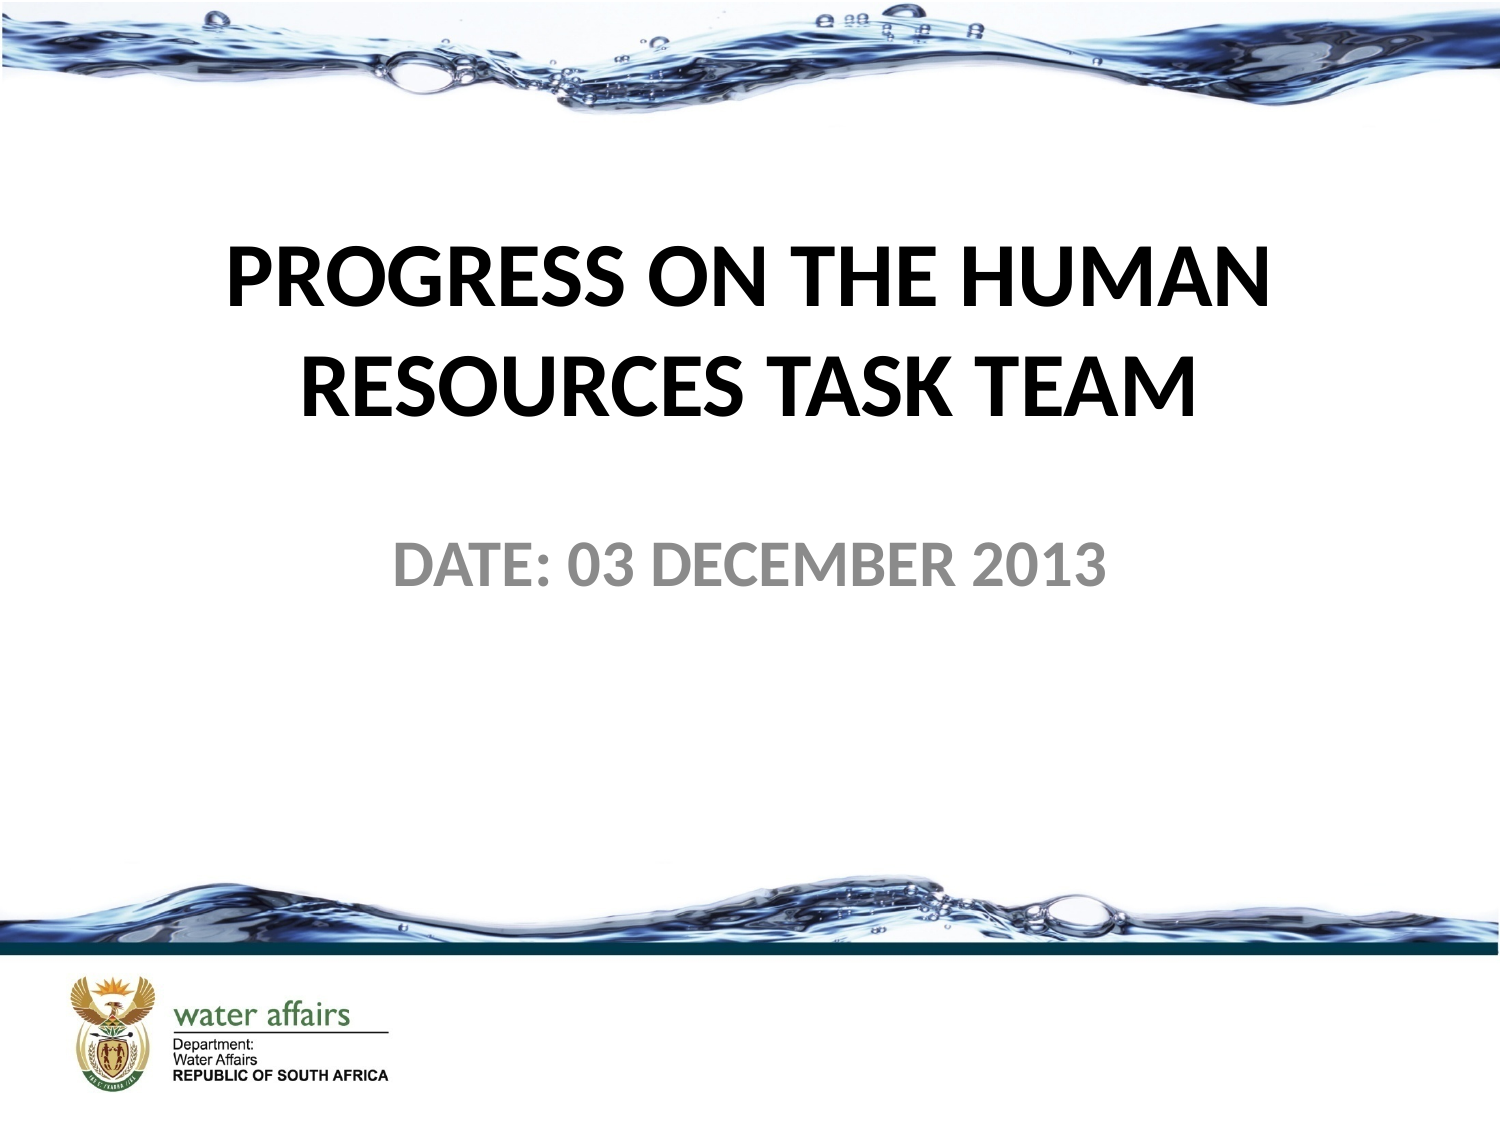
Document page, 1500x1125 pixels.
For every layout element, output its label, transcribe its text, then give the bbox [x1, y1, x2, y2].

title PROGRESS ON THE HUMAN RESOURCES TASK TEAM [112, 149, 1388, 501]
subtitle DATE: 03 DECEMBER 2013 [224, 512, 1276, 813]
picture [0, 2, 1500, 1123]
